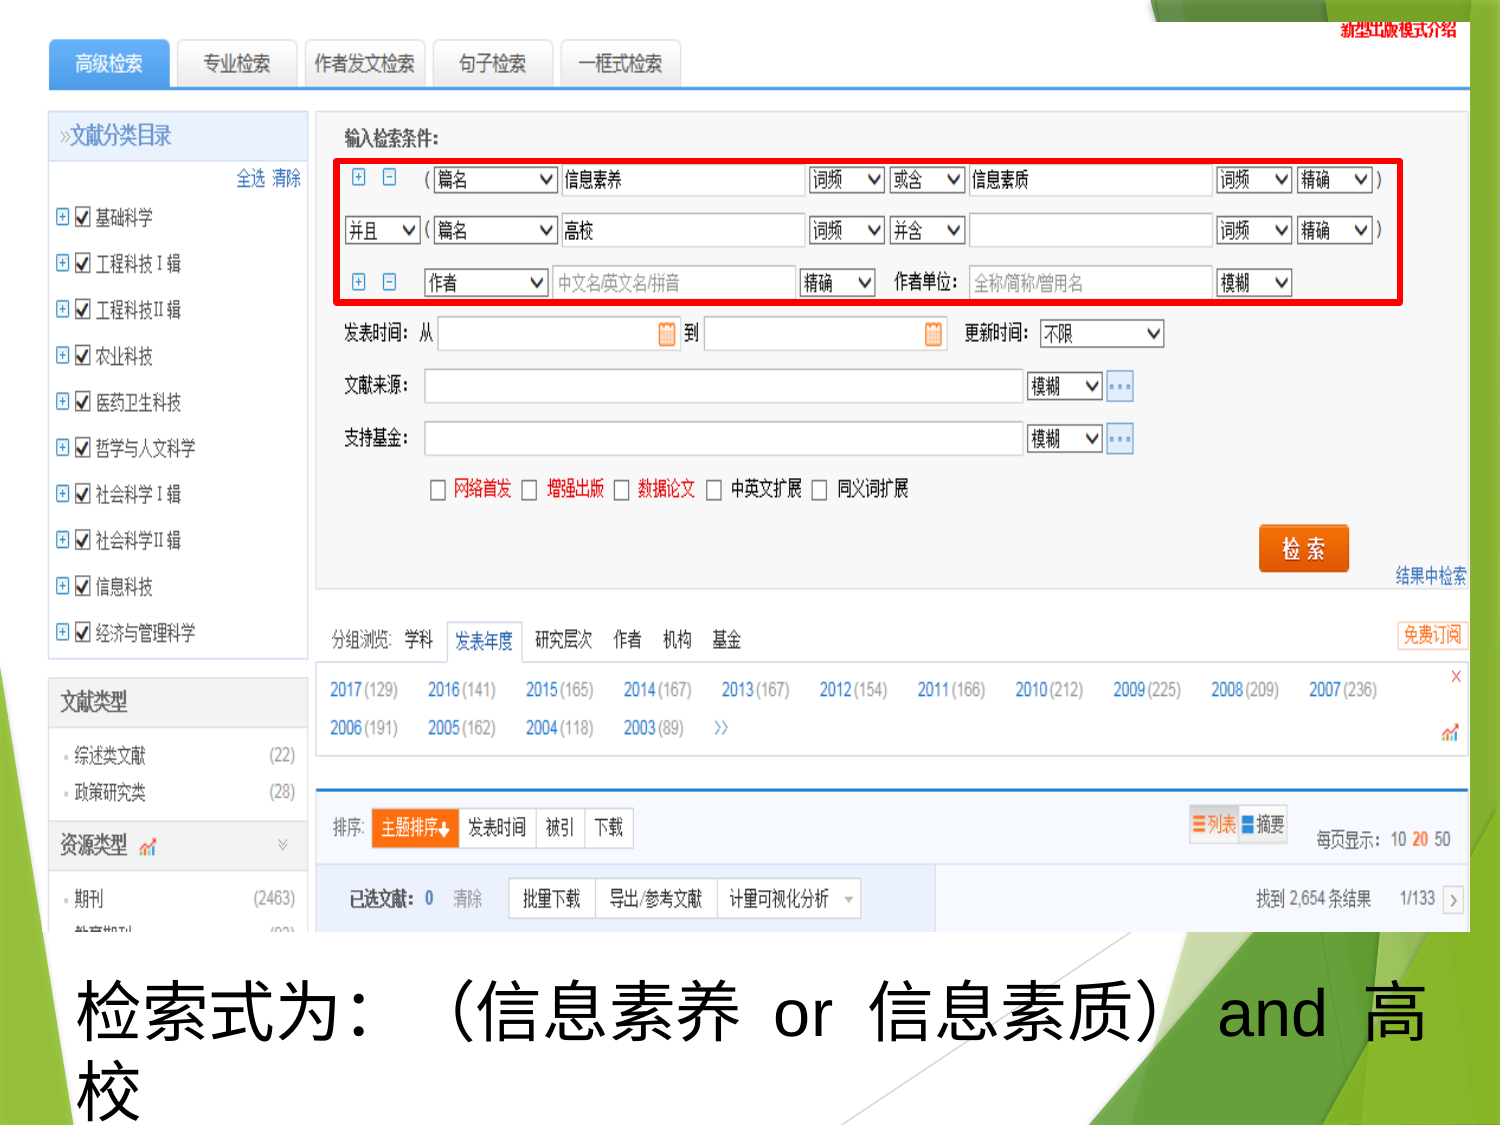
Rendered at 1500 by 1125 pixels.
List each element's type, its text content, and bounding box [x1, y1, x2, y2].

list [42, 22, 1471, 932]
text_box 检索式为：（信息素养 or 信息素质）and 高校 [60, 962, 1452, 1125]
